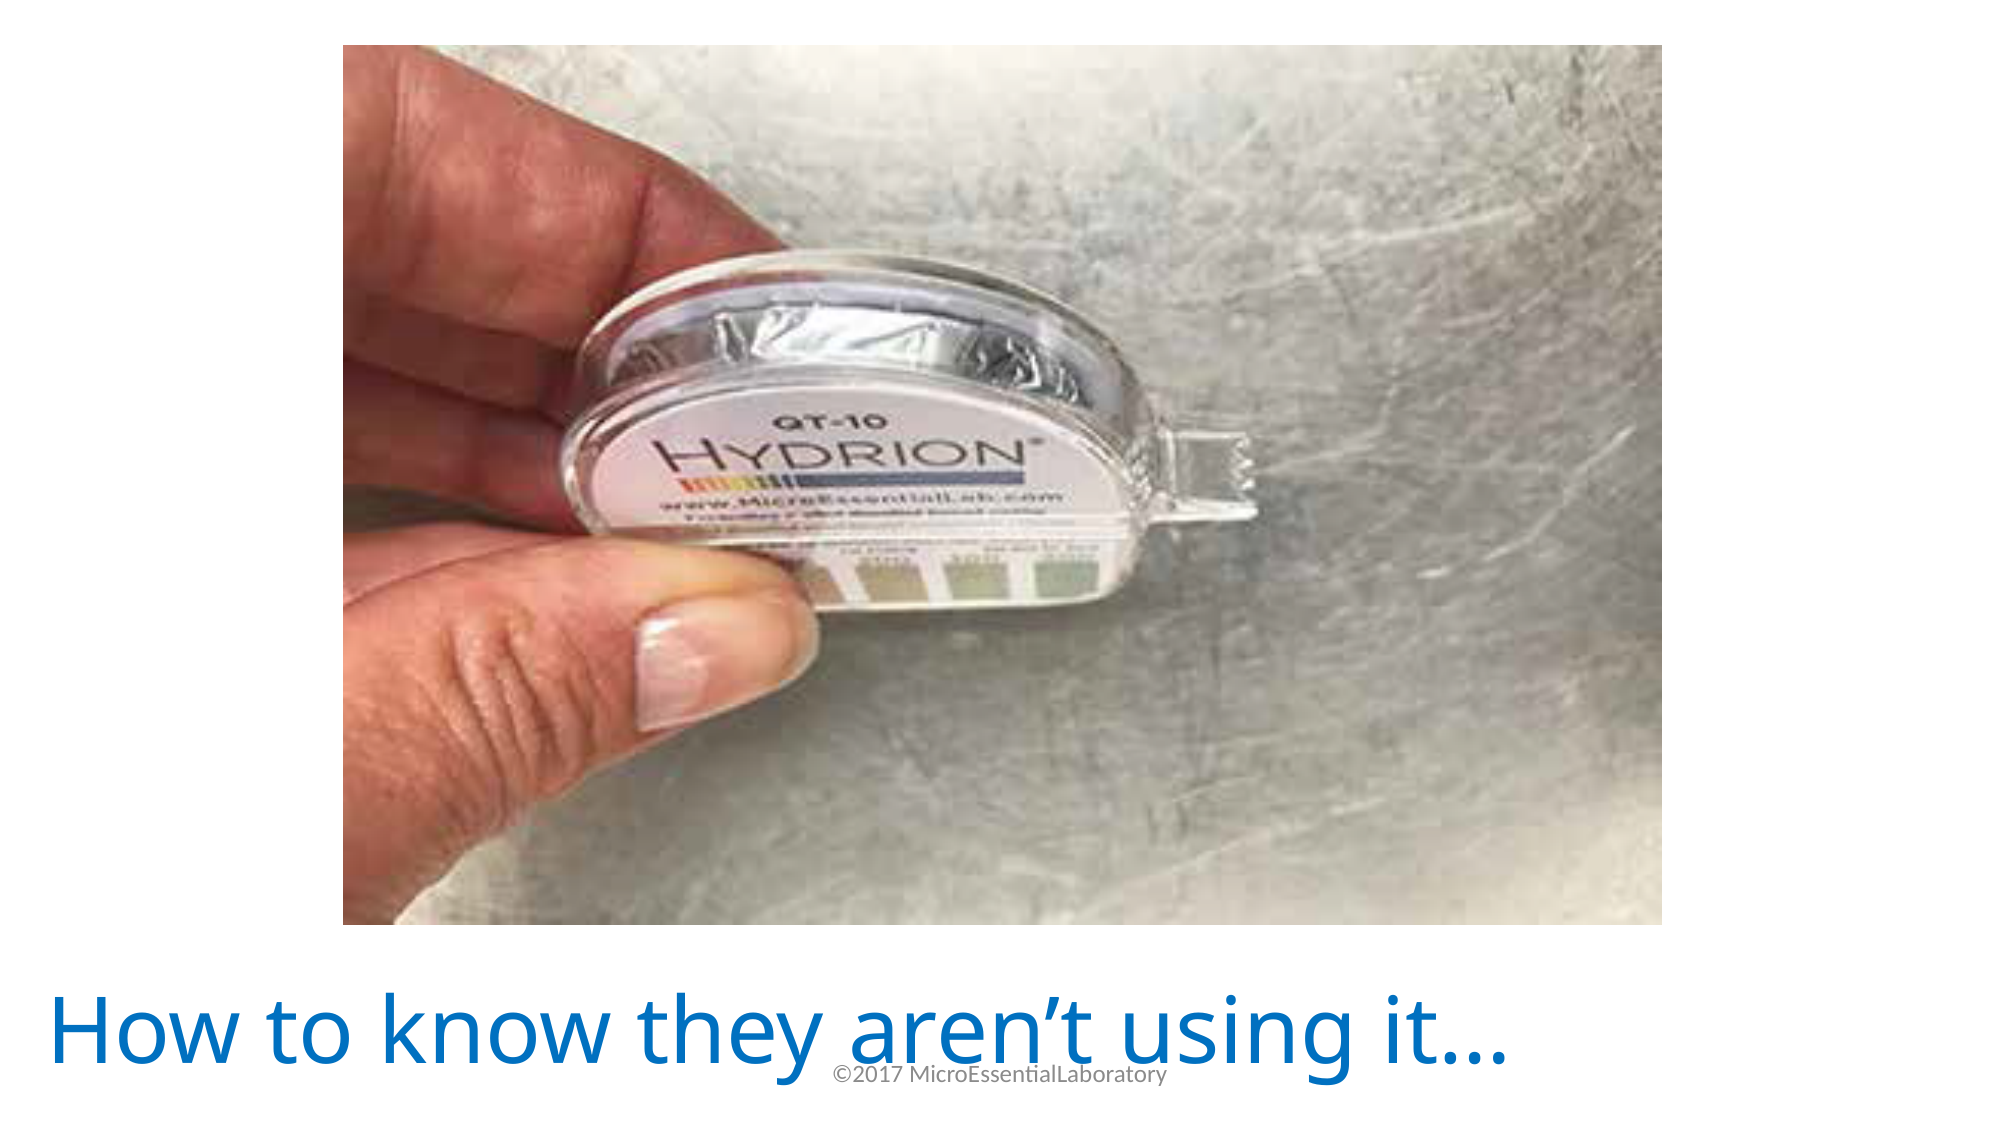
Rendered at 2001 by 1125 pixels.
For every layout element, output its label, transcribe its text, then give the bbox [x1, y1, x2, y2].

title How to know they aren’t using it… [31, 924, 1762, 1091]
footer ©2017 MicroEssentialLaboratory [662, 1042, 1338, 1103]
picture [343, 45, 1662, 925]
